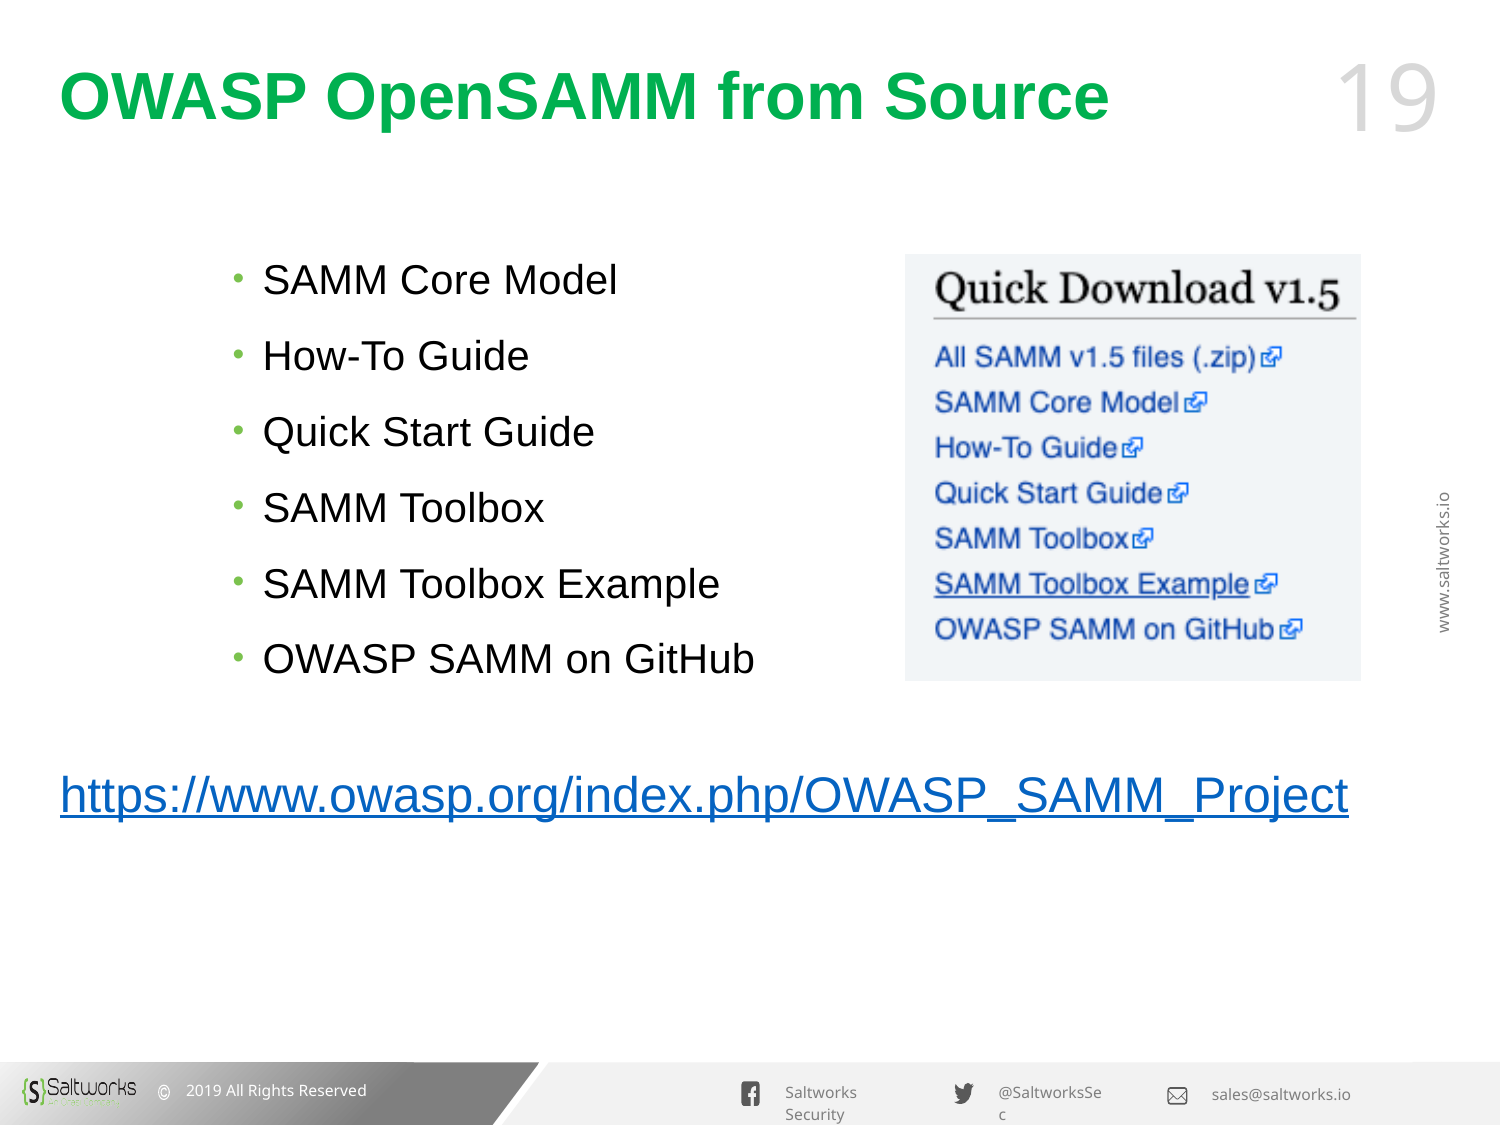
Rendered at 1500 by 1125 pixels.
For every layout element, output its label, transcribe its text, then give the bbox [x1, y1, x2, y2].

text_box https://www.owasp.org/index.php/OWASP_SAMM_Project [45, 755, 1457, 830]
picture [905, 254, 1361, 681]
picture [22, 1078, 136, 1108]
title OWASP OpenSAMM from Source [45, 45, 1238, 130]
list SAMM Core Model How-To Guide Quick Start Guide SAMM Toolbox SAMM Toolbox Example OWASP SAMM on GitHub [221, 254, 903, 681]
